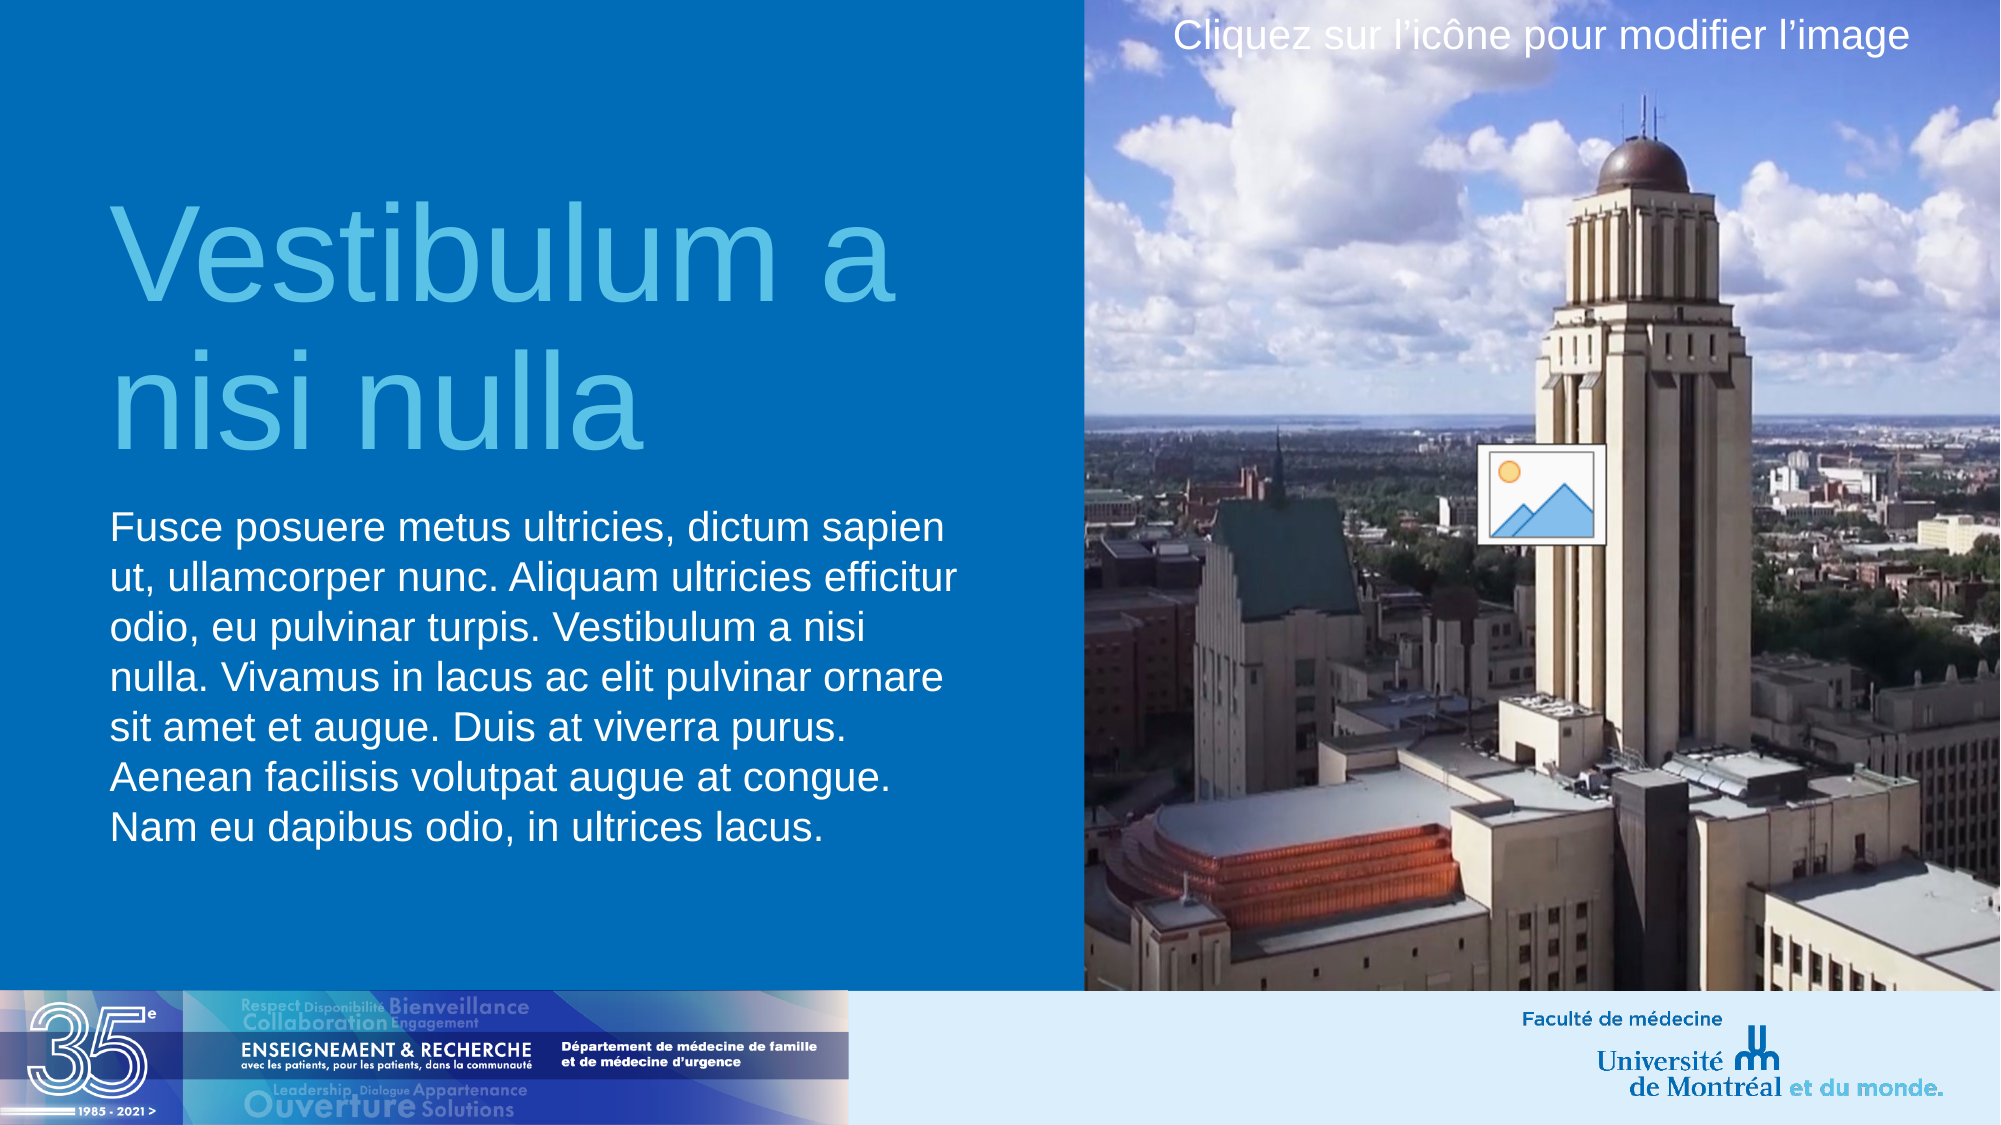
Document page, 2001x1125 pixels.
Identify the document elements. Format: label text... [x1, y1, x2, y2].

title Vestibulum a nisi nulla [94, 59, 978, 487]
picture [1084, 0, 2000, 1117]
list Fusce posuere metus ultricies, dictum sapien ut, ullamcorper nunc. Aliquam ultricies efficitur odio, eu pulvinar turpis. Vestibulum a nisi nulla. Vivamus in lacus ac elit pulvinar ornare sit amet et augue. Duis at viverra purus. Aenean facilisis volutpat augue at congue. Nam eu dapibus odio, in ultrices lacus. [94, 492, 978, 954]
picture [0, 990, 849, 1125]
